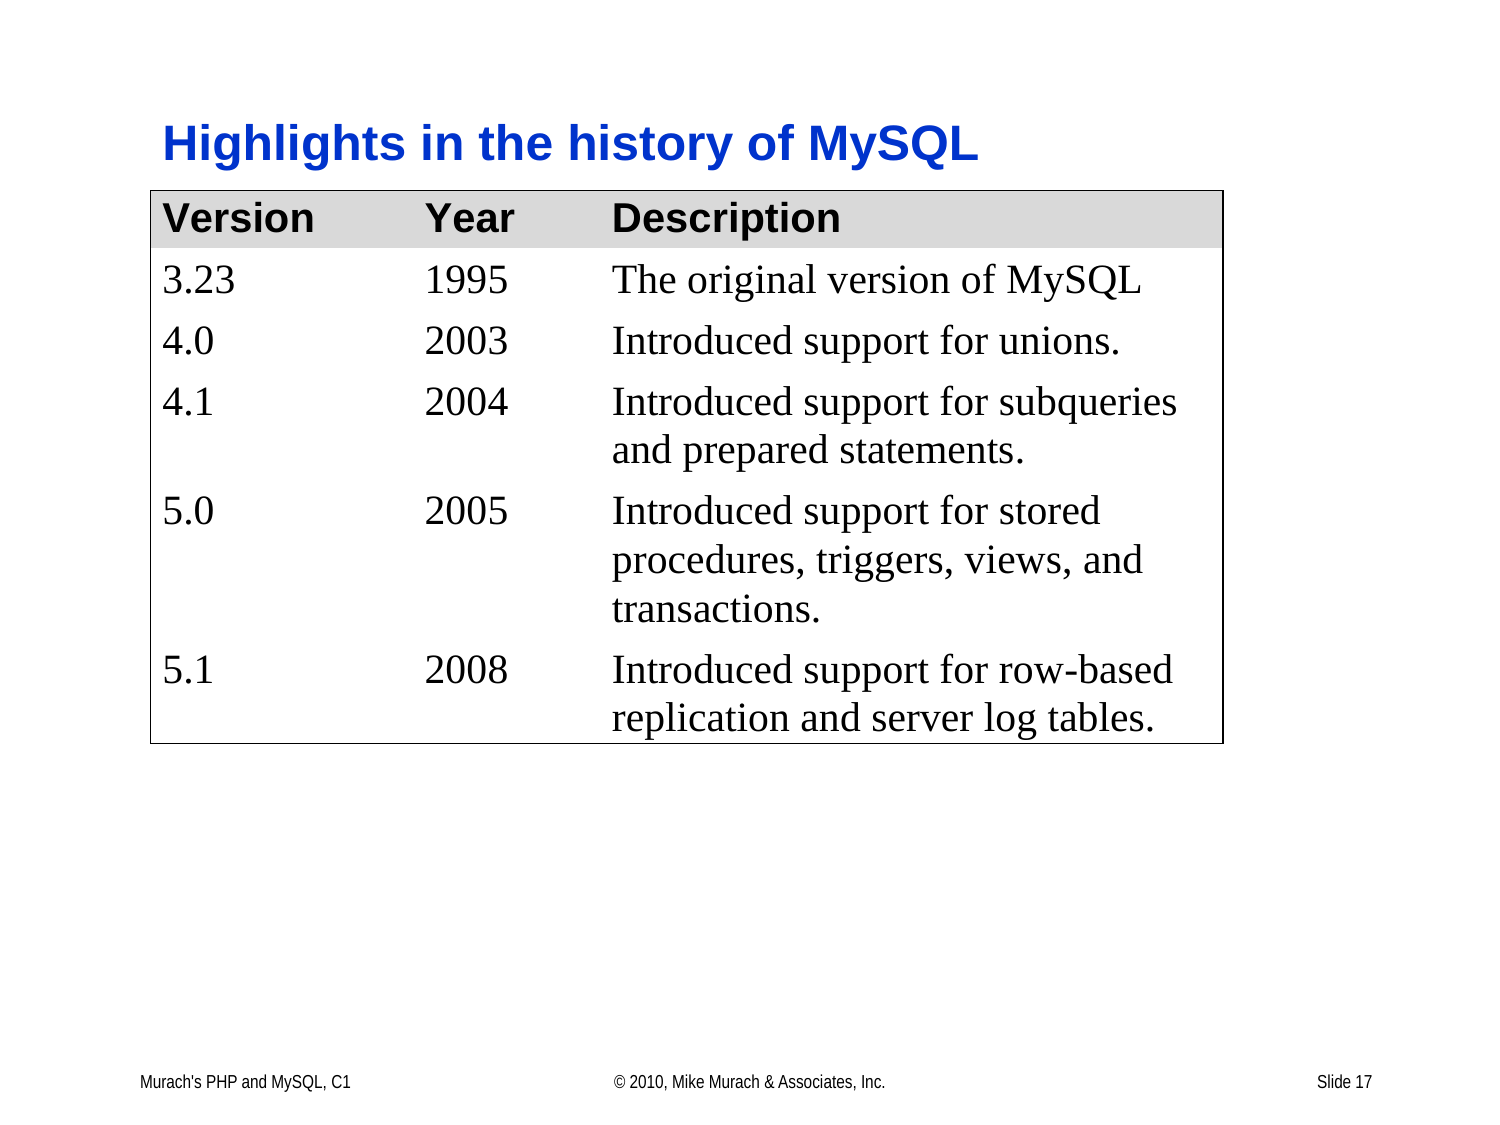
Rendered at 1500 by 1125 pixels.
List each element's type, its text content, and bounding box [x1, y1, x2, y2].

slide_number Slide 17 [1074, 1025, 1388, 1100]
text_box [149, 112, 1388, 752]
slide_number Murach's PHP and MySQL, C1 [125, 1025, 450, 1100]
footer © 2010, Mike Murach & Associates, Inc. [474, 1025, 1025, 1100]
